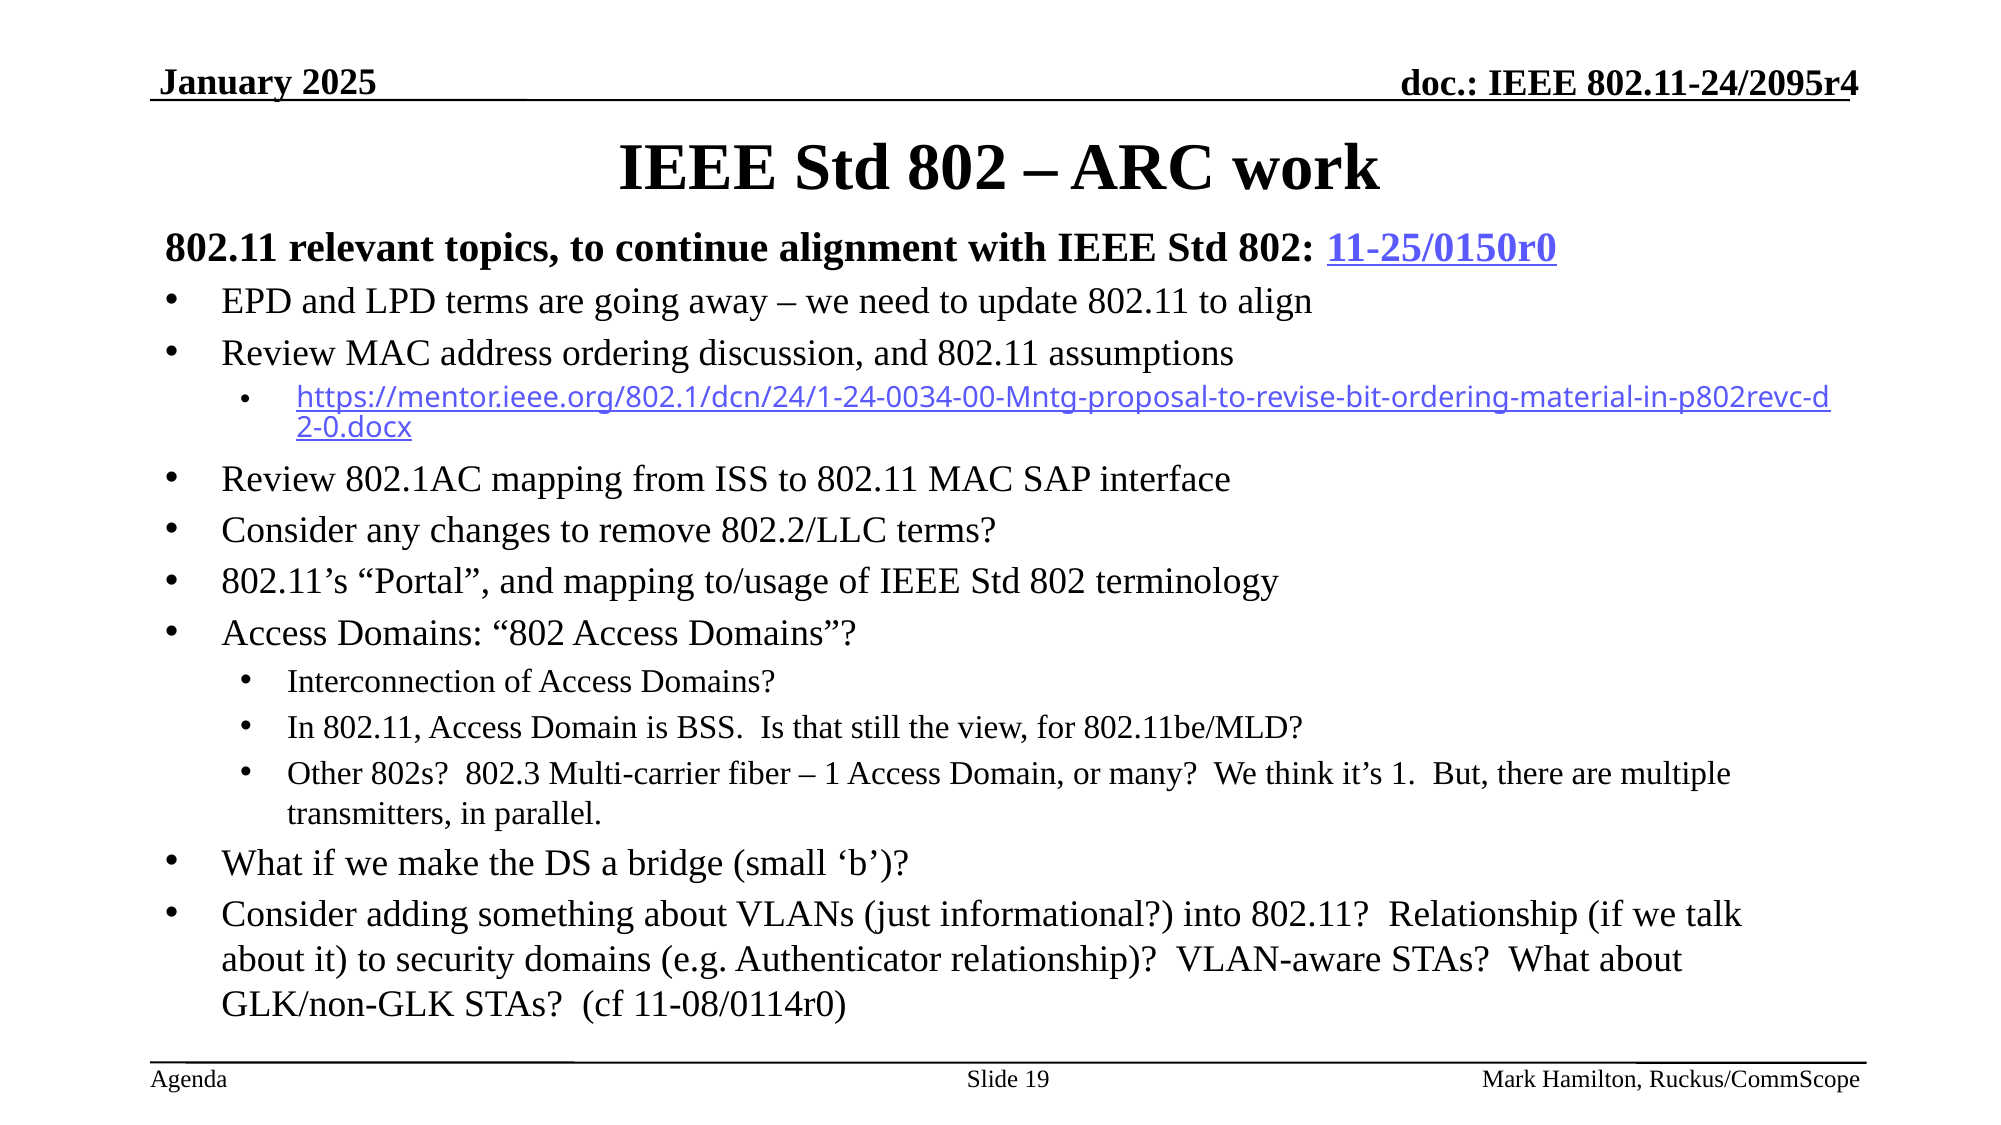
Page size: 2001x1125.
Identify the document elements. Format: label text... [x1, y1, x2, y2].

title IEEE Std 802 – ARC work [149, 112, 1850, 212]
list 802.11 relevant topics, to continue alignment with IEEE Std 802: 11-25/0150r0 EPD and LPD terms are going away – we need to update 802.11 to align Review MAC address ordering discussion, and 802.11 assumptions https://mentor.ieee.org/802.1/dcn/24/1-24-0034-00-Mntg-proposal-to-revise-bit-ordering-material-in-p802revc-d2-0.docx Review 802.1AC mapping from ISS to 802.11 MAC SAP interface Consider any changes to remove 802.2/LLC terms? 802.11’s “Portal”, and mapping to/usage of IEEE Std 802 terminology Access Domains: “802 Access Domains”? Interconnection of Access Domains? In 802.11, Access Domain is BSS. Is that still the view, for 802.11be/MLD? Other 802s? 802.3 Multi-carrier fiber – 1 Access Domain, or many? We think it’s 1. But, there are multiple transmitters, in parallel. What if we make the DS a bridge (small ‘b’)? Consider adding something about VLANs (just informational?) into 802.11? Relationship (if we talk about it) to security domains (e.g. Authenticator relationship)? VLAN-aware STAs? What about GLK/non-GLK STAs? (cf 11-08/0114r0) [149, 212, 1850, 1063]
slide_number Slide 19 [950, 1061, 1067, 1123]
